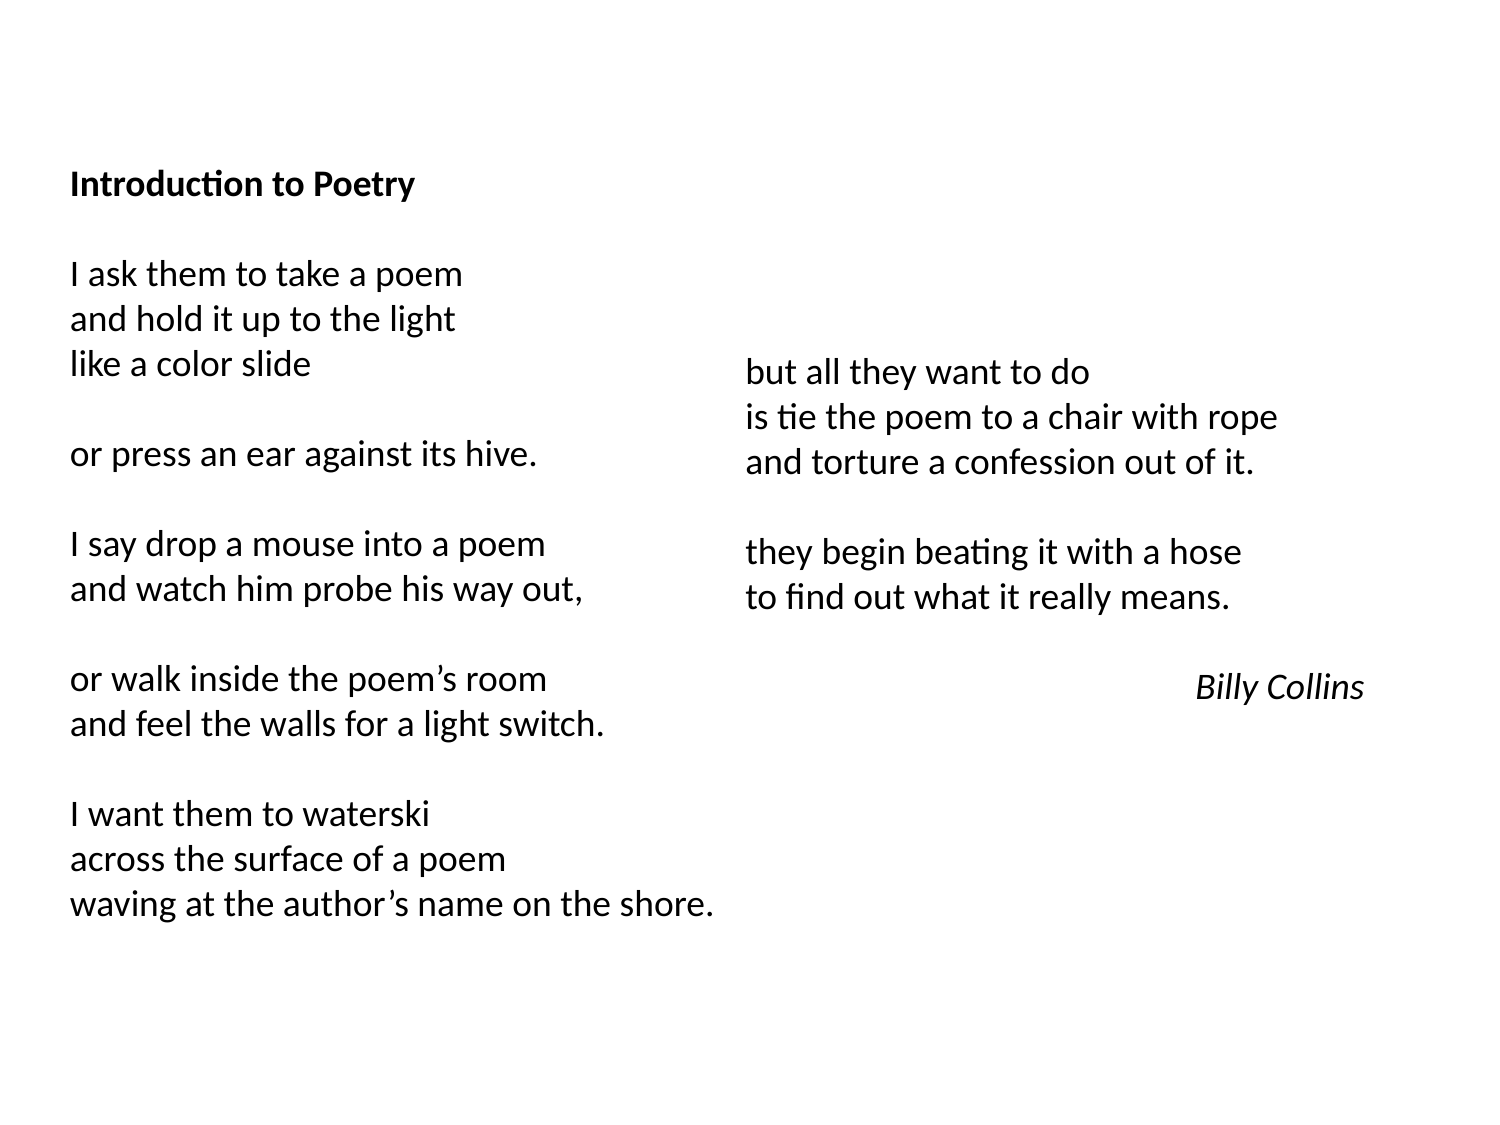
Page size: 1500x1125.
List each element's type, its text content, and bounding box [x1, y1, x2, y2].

text_box Introduction to Poetry I ask them to take a poem and hold it up to the light like a color slide or press an ear against its hive. I say drop a mouse into a poem and watch him probe his way out, or walk inside the poem’s room and feel the walls for a light switch. I want them to waterski across the surface of a poem waving at the author’s name on the shore. [55, 151, 752, 1022]
text_box but all they want to do is tie the poem to a chair with rope and torture a confession out of it. they begin beating it with a hose to find out what it really means. Billy Collins [730, 339, 1383, 759]
